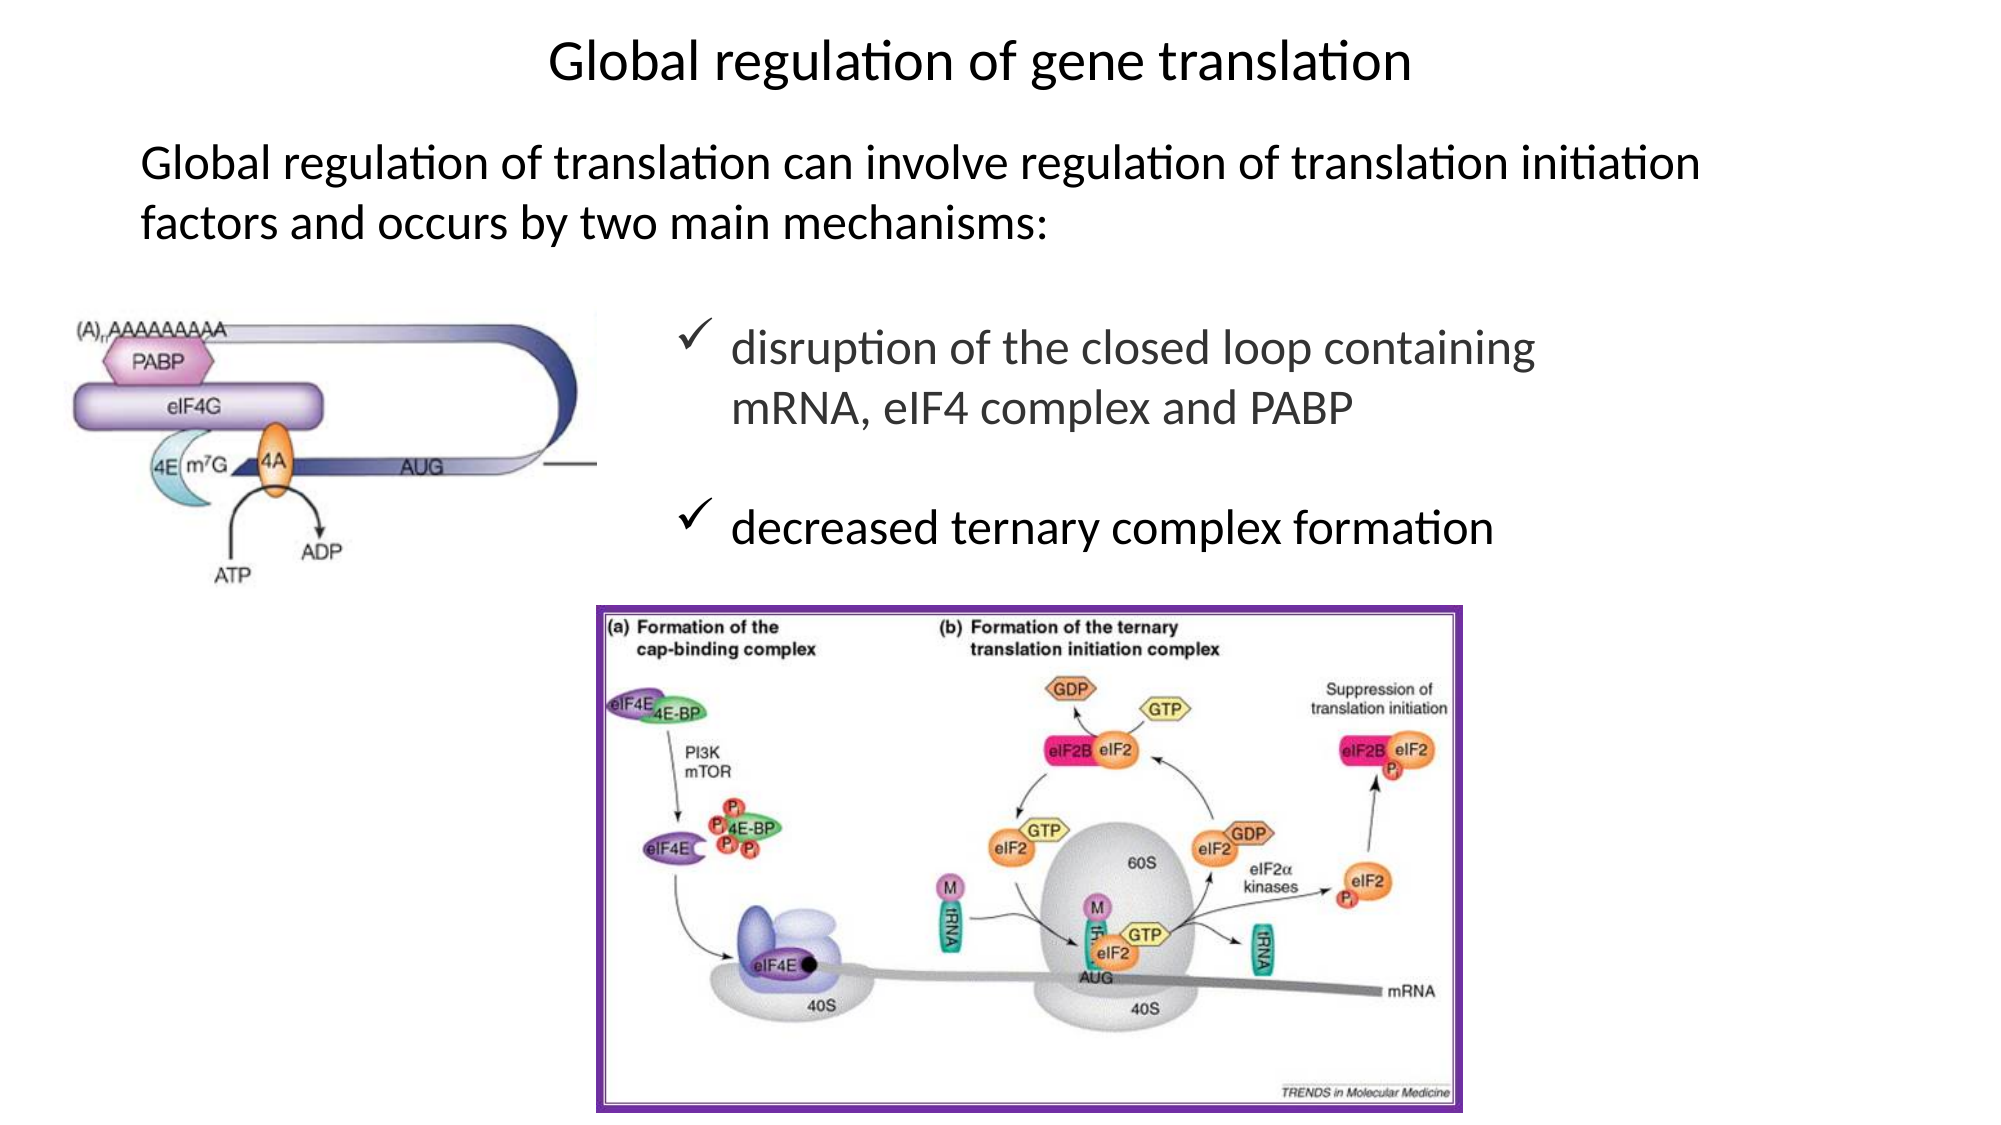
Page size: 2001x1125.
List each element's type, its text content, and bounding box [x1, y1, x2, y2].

picture [596, 605, 1463, 1114]
text_box Global regulation of translation can involve regulation of translation initiation factors and occurs by two main mechanisms: [125, 122, 1849, 258]
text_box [50, 306, 619, 651]
text_box disruption of the closed loop containing mRNA, eIF4 complex and PABP decreased ternary complex formation [659, 306, 1660, 562]
text_box Global regulation of gene translation [533, 15, 1442, 100]
